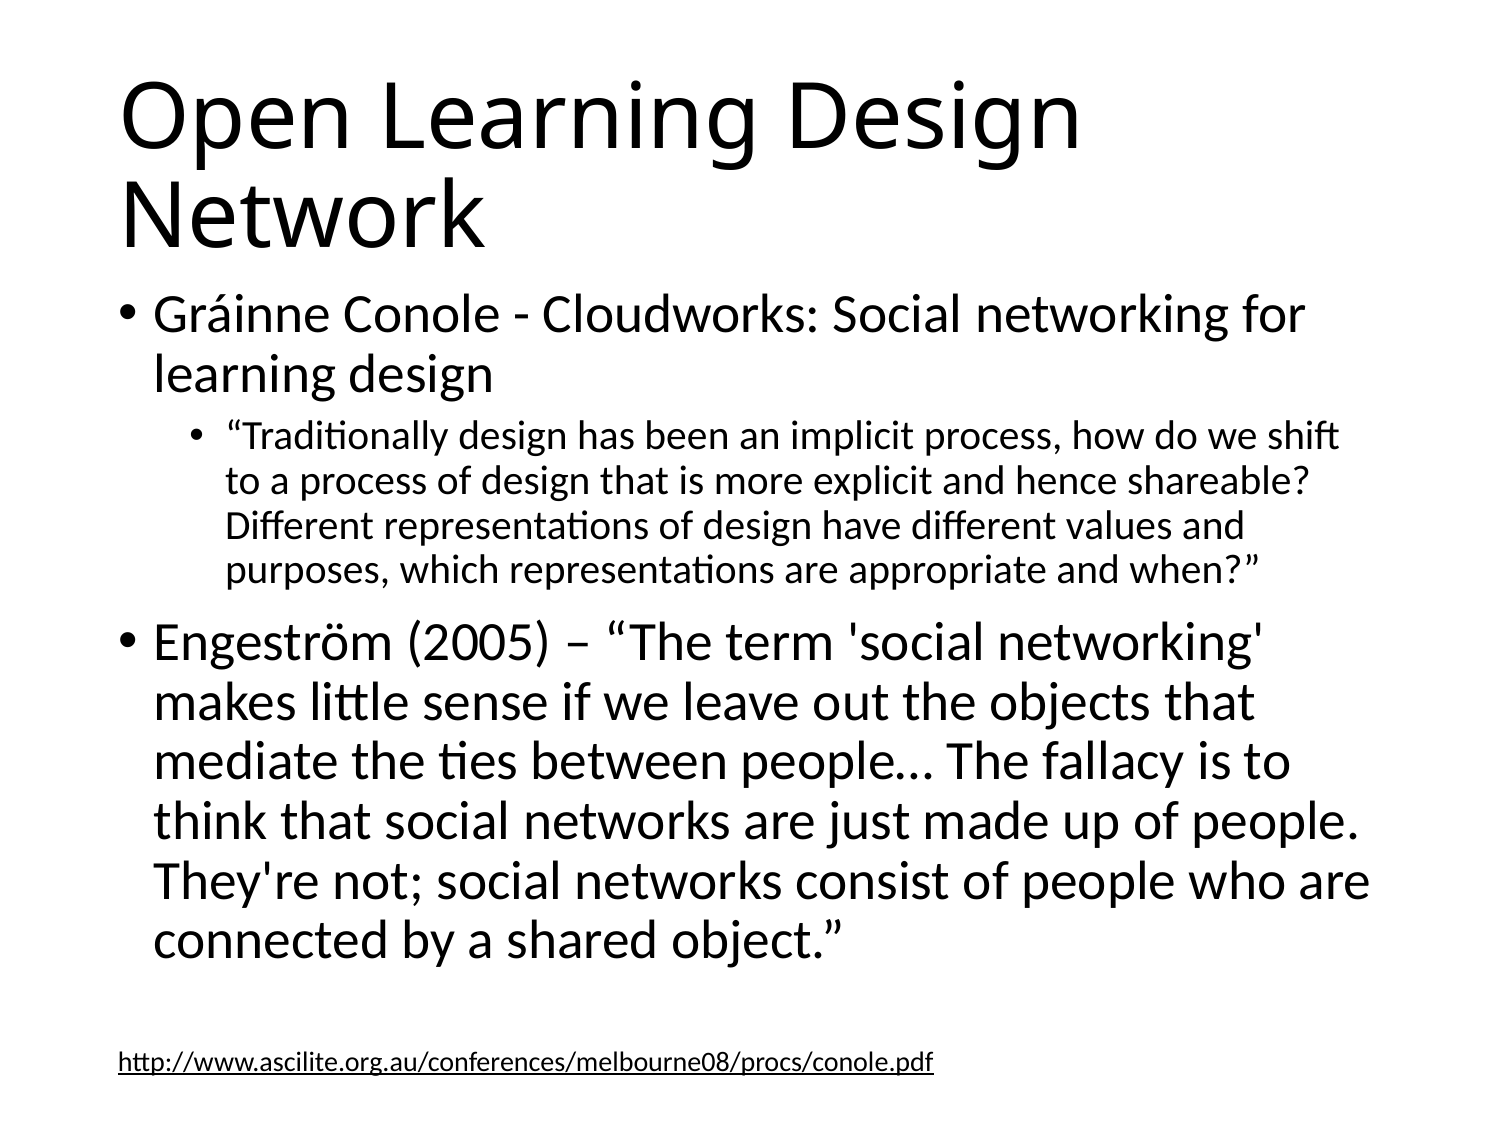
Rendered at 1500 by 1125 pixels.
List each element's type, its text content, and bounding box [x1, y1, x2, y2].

list Gráinne Conole - Cloudworks: Social networking for learning design “Traditionally design has been an implicit process, how do we shift to a process of design that is more explicit and hence shareable? Different representations of design have different values and purposes, which representations are appropriate and when?” Engeström (2005) – “The term 'social networking' makes little sense if we leave out the objects that mediate the ties between people… The fallacy is to think that social networks are just made up of people. They're not; social networks consist of people who are connected by a shared object.” [103, 277, 1397, 992]
title Open Learning Design Network [103, 59, 1397, 277]
text_box http://www.ascilite.org.au/conferences/melbourne08/procs/conole.pdf [103, 1035, 1047, 1085]
